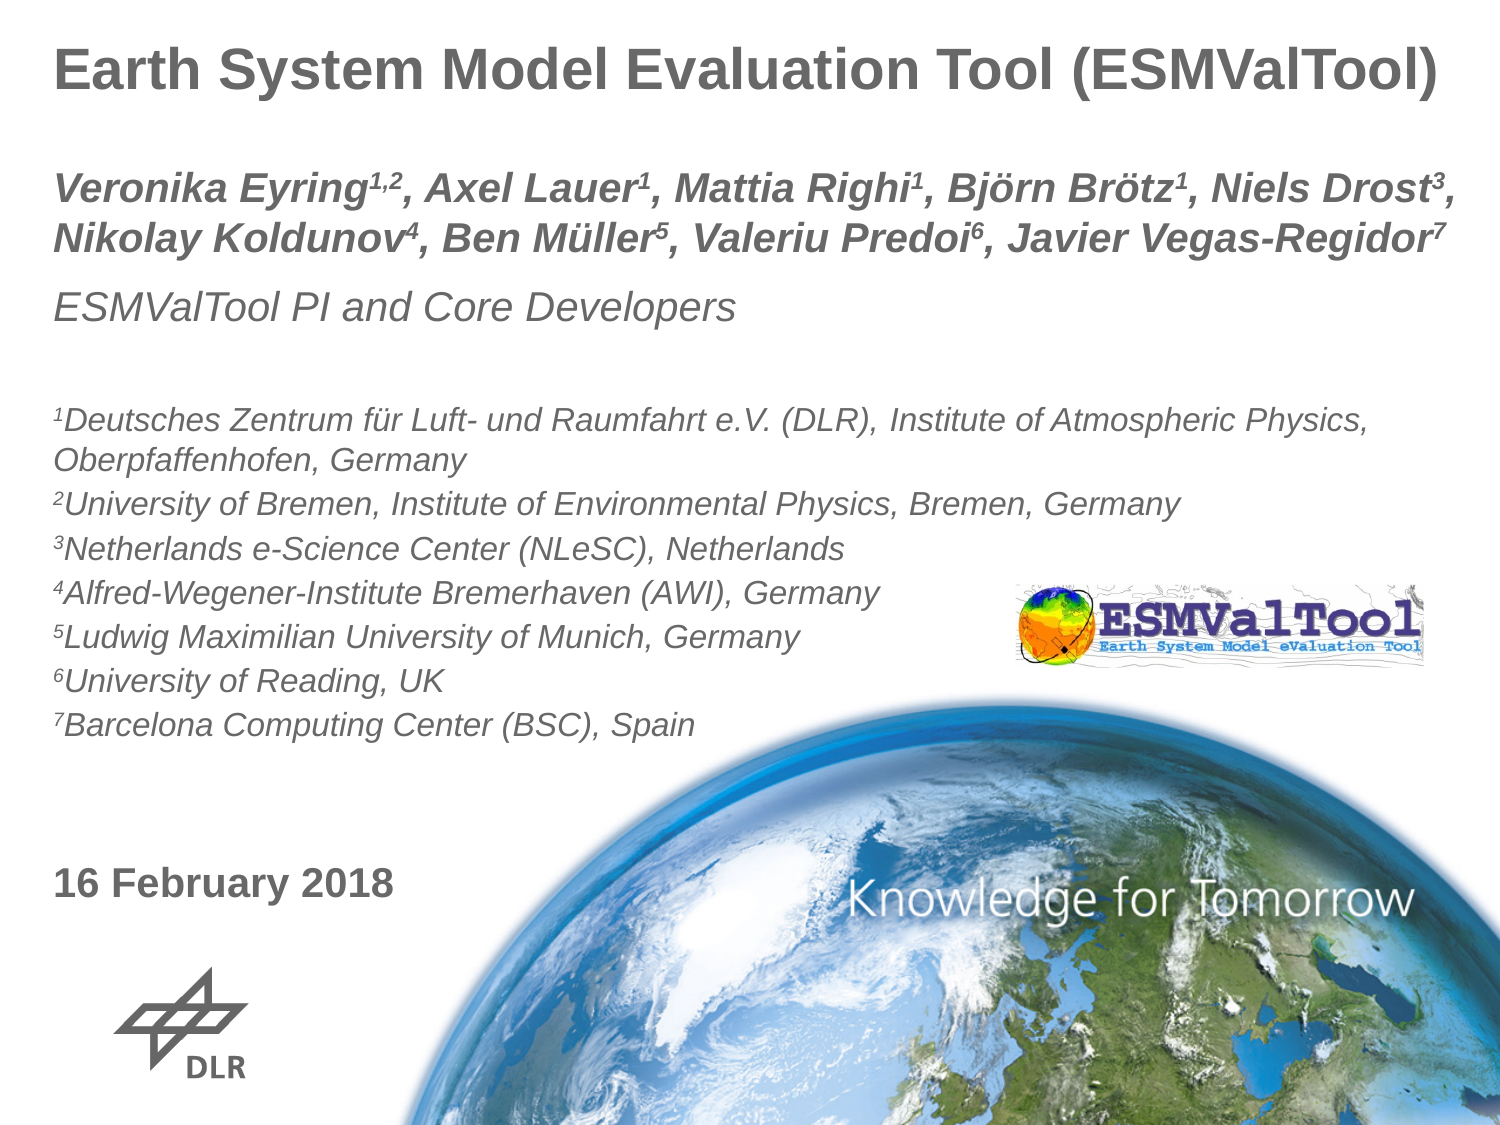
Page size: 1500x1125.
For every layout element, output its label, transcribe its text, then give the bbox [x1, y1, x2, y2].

subtitle Veronika Eyring1,2, Axel Lauer1, Mattia Righi1, Björn Brötz1, Niels Drost3, Nikolay Koldunov4, Ben Müller5, Valeriu Predoi6, Javier Vegas-Regidor7 ESMValTool PI and Core Developers 1Deutsches Zentrum für Luft- und Raumfahrt e.V. (DLR), Institute of Atmospheric Physics, Oberpfaffenhofen, Germany 2University of Bremen, Institute of Environmental Physics, Bremen, Germany 3Netherlands e-Science Center (NLeSC), Netherlands 4Alfred-Wegener-Institute Bremerhaven (AWI), Germany 5Ludwig Maximilian University of Munich, Germany 6University of Reading, UK 7Barcelona Computing Center (BSC), Spain 16 February 2018 [52, 160, 1500, 799]
title Earth System Model Evaluation Tool (ESMValTool) [52, 30, 1483, 160]
picture [1015, 584, 1424, 668]
picture [0, 0, 1500, 1125]
